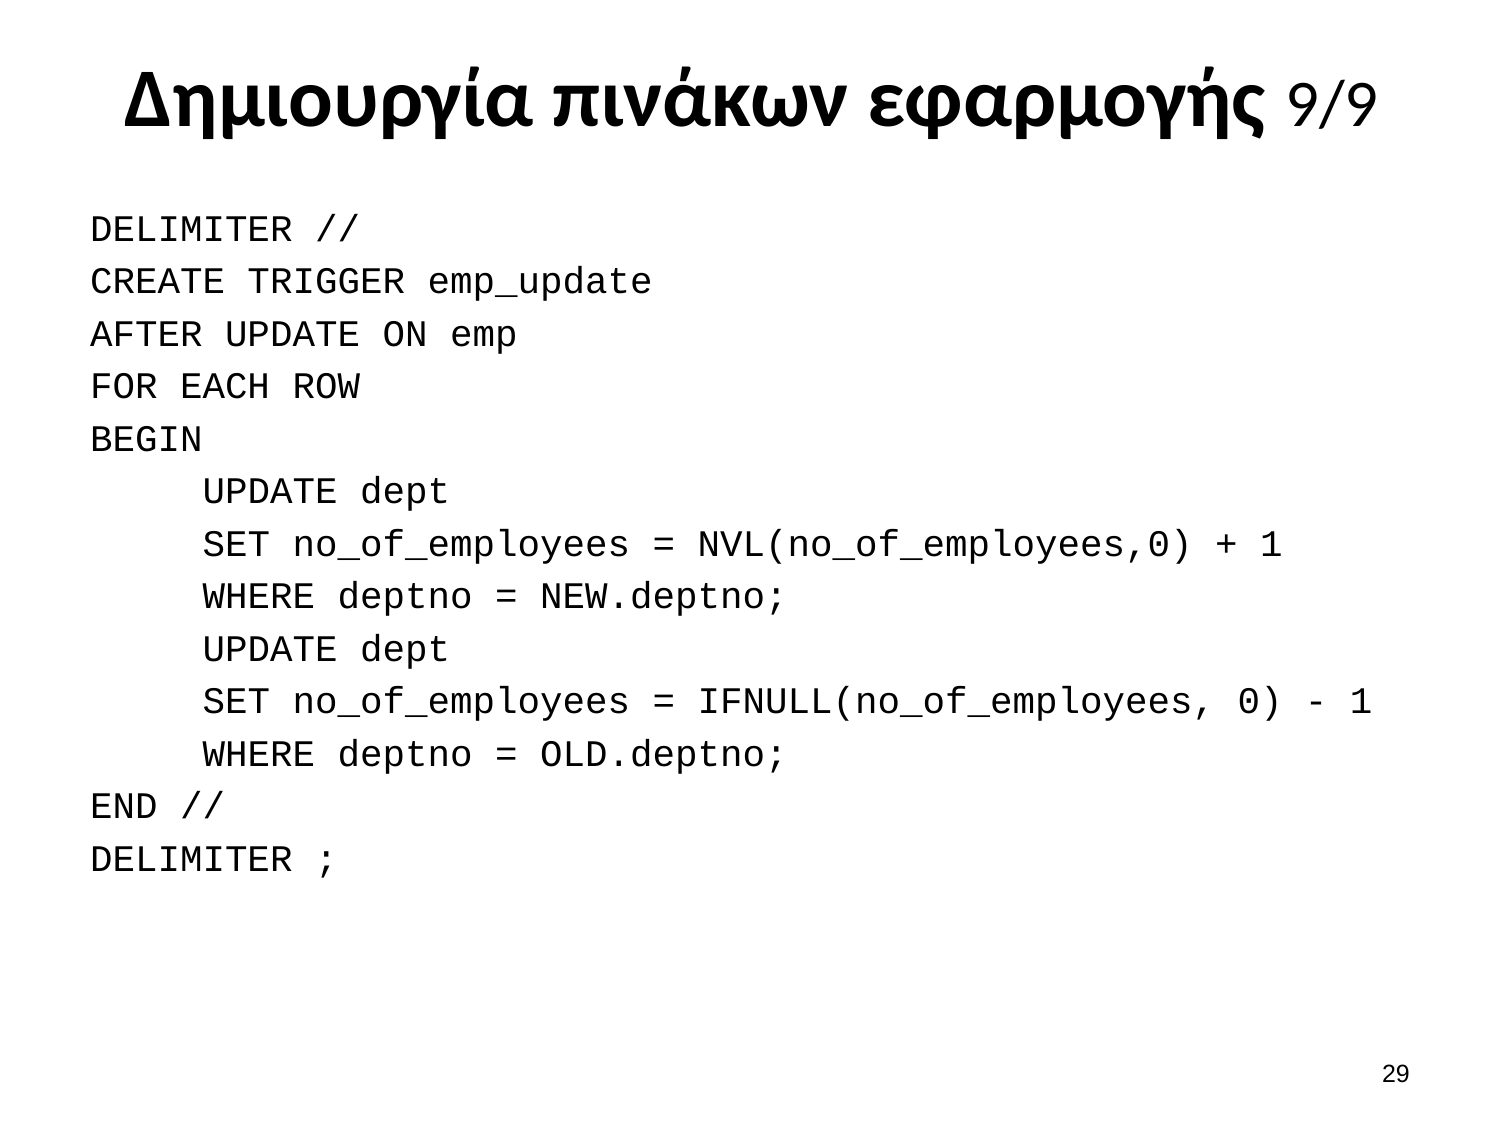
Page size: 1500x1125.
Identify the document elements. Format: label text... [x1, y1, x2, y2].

slide_number 28 [1074, 1042, 1425, 1103]
title Δημιουργία πινάκων εφαρμογής 9/9 [76, 19, 1427, 169]
list DELIMITER // CREATE TRIGGER emp_update AFTER UPDATE ON emp FOR EACH ROW BEGIN UPDATE dept SET no_of_employees = NVL(no_of_employees,0) + 1 WHERE deptno = NEW.deptno; UPDATE dept SET no_of_employees = IFNULL(no_of_employees, 0) - 1 WHERE deptno = OLD.deptno; END // DELIMITER ; [75, 196, 1425, 1024]
